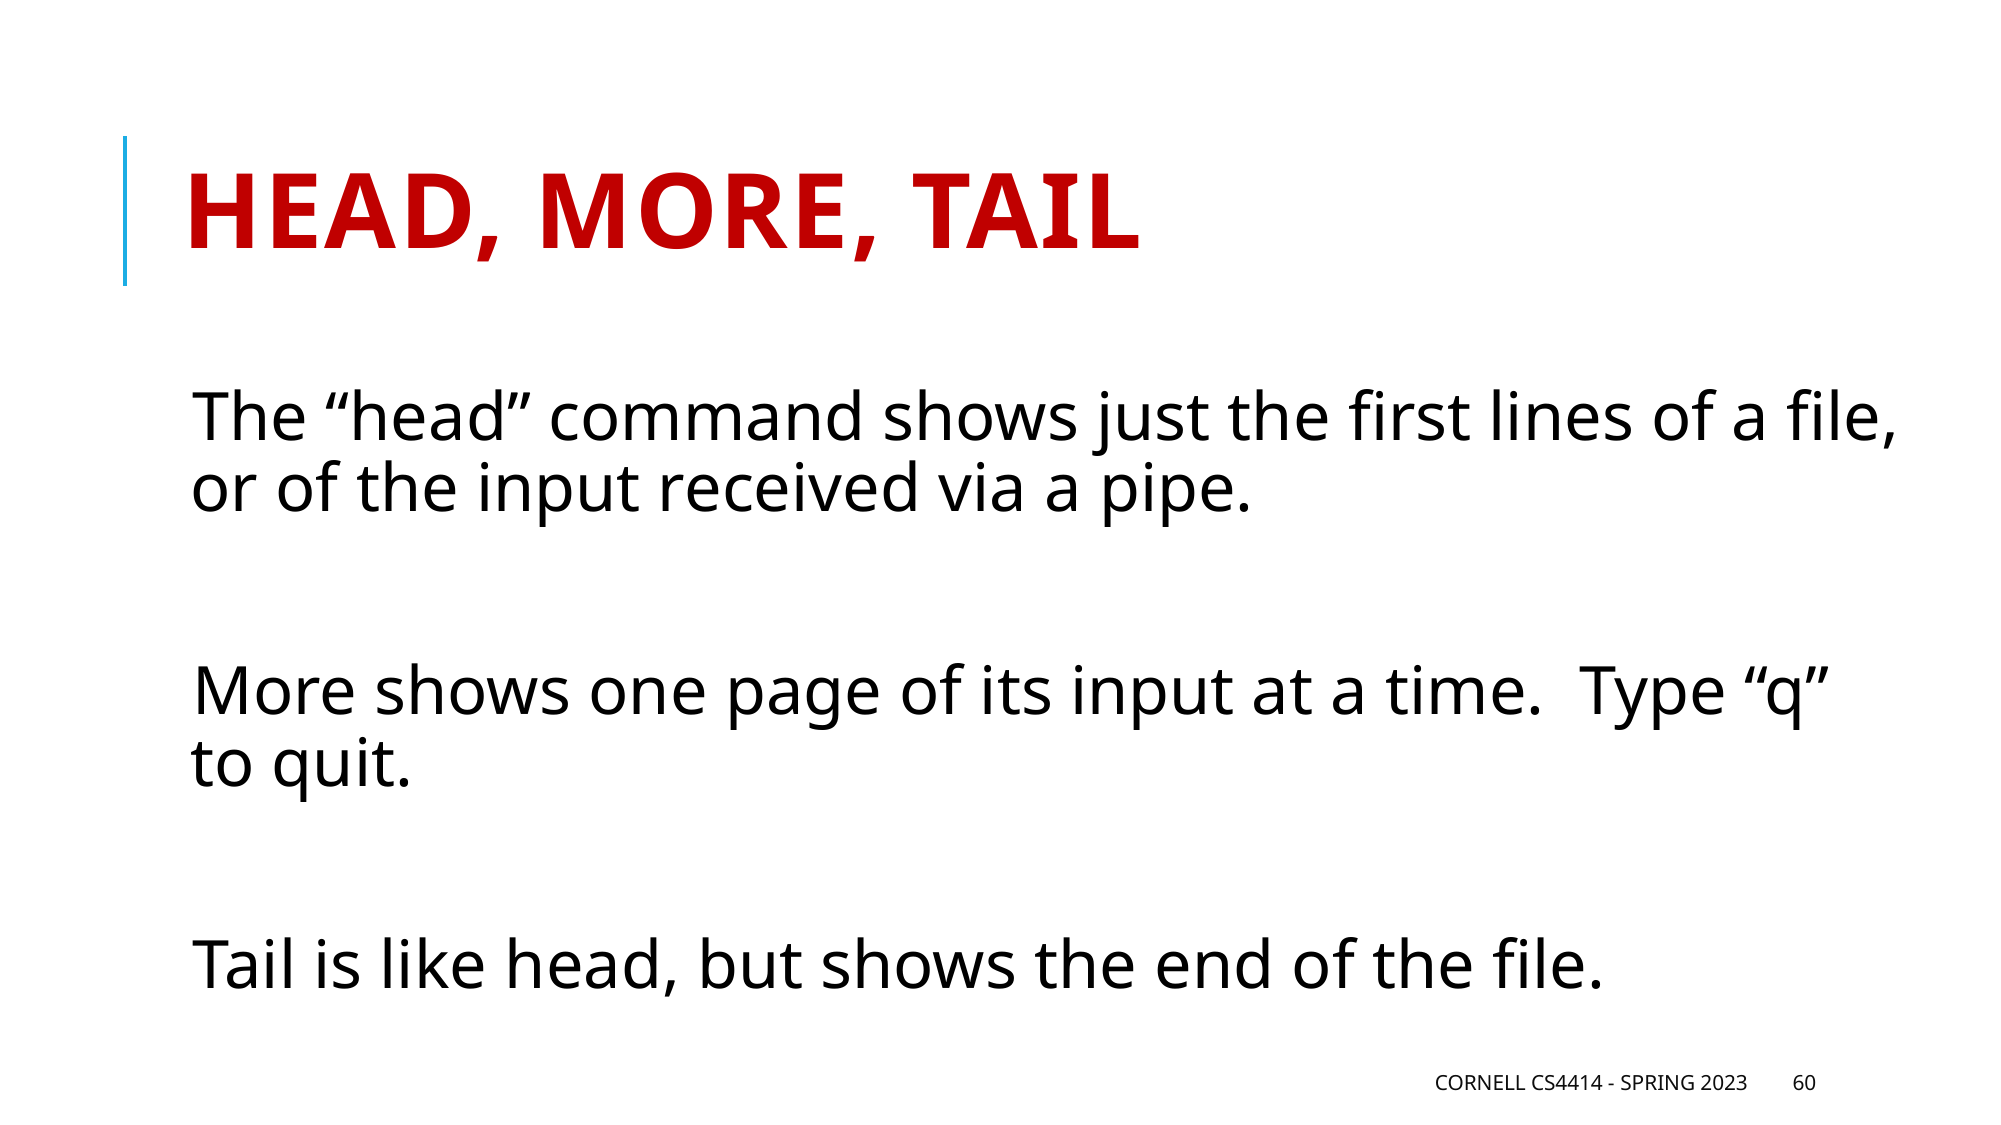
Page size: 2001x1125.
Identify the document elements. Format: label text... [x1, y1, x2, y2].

title Head, More, tail [168, 96, 1914, 342]
footer Cornell CS4414 - Spring 2023 [794, 1061, 1763, 1107]
list The “head” command shows just the first lines of a file, or of the input received via a pipe. More shows one page of its input at a time. Type “q” to quit. Tail is like head, but shows the end of the file. [168, 375, 1914, 1035]
slide_number 60 [1777, 1061, 1938, 1107]
